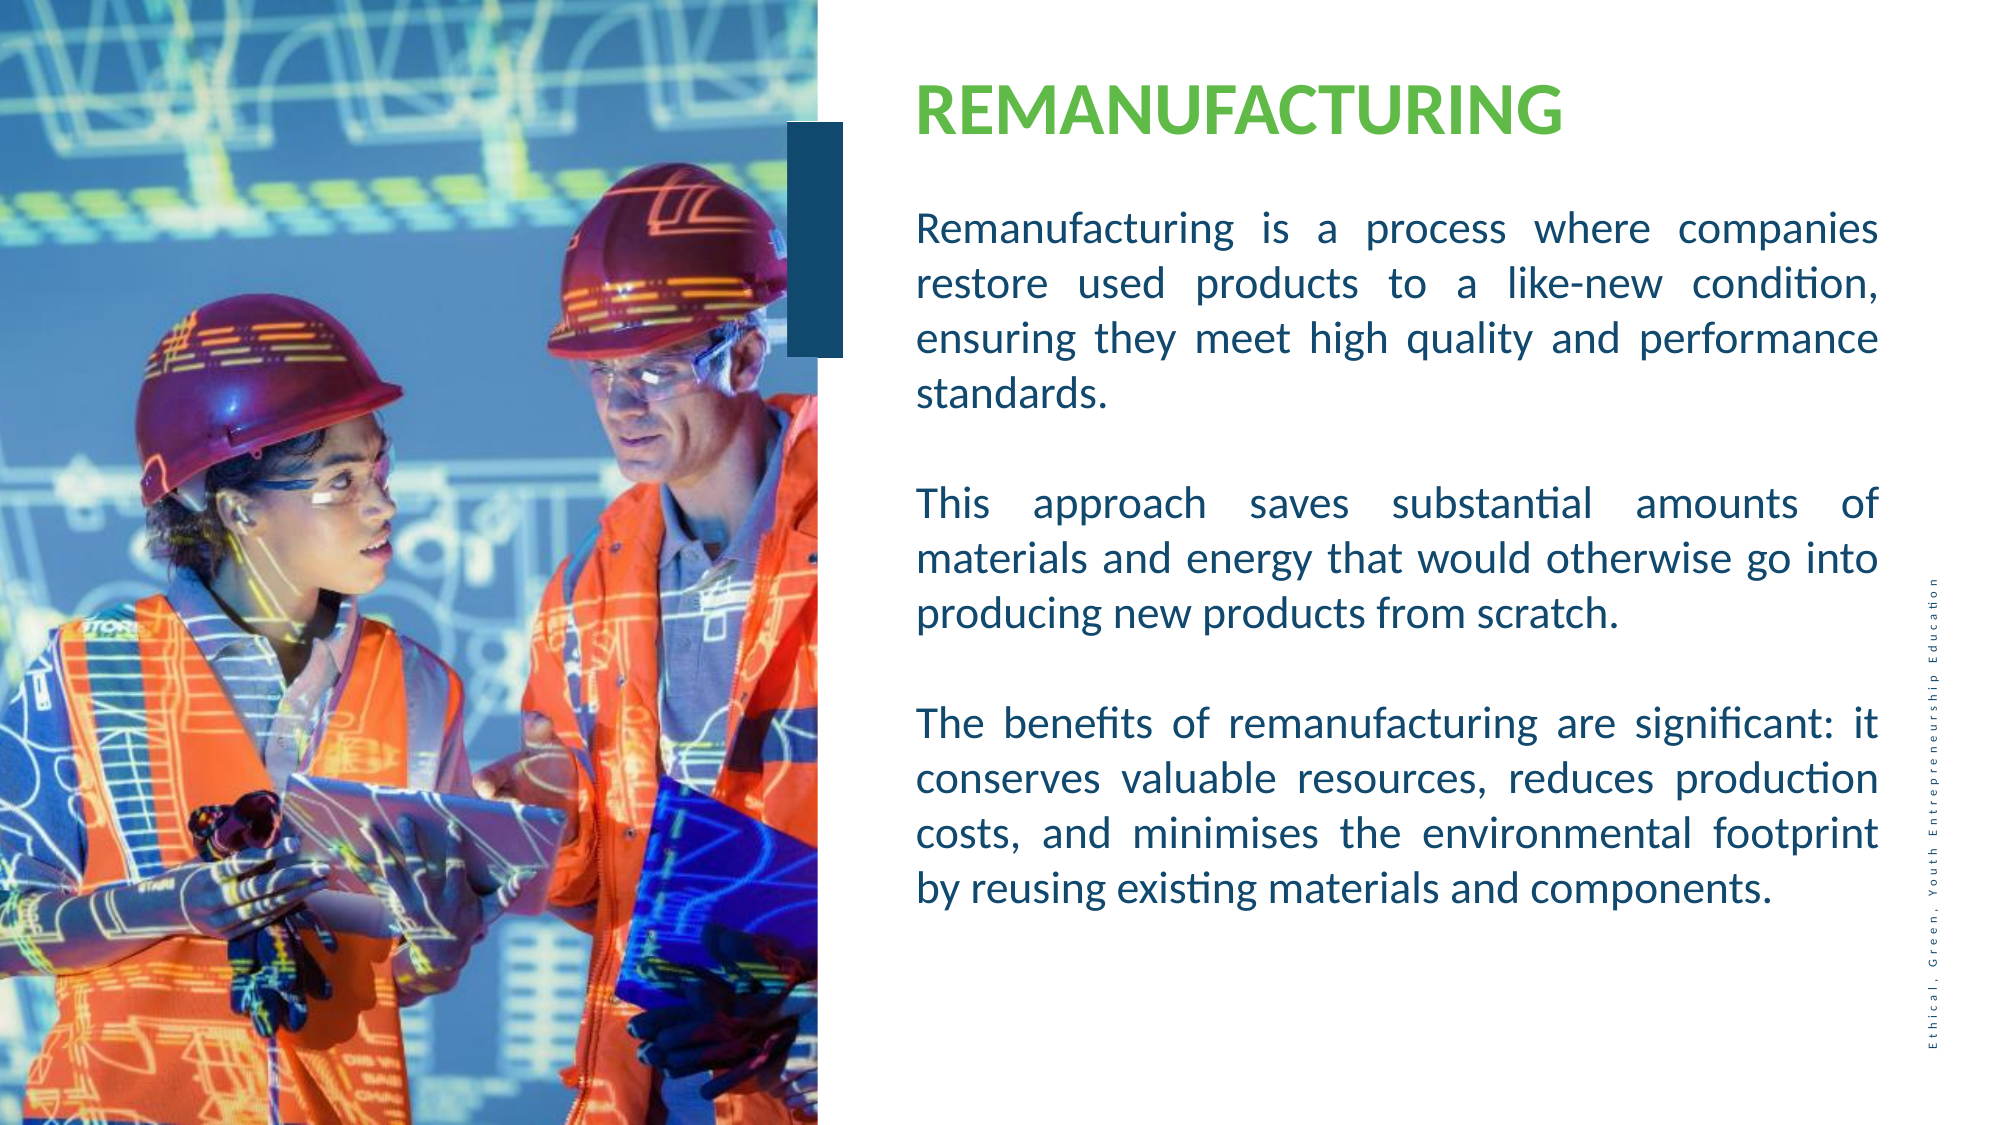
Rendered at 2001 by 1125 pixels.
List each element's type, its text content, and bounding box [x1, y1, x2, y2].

list Remanufacturing is a process where companies restore used products to a like-new condition, ensuring they meet high quality and performance standards. This approach saves substantial amounts of materials and energy that would otherwise go into producing new products from scratch. The benefits of remanufacturing are significant: it conserves valuable resources, reduces production costs, and minimises the environmental footprint by reusing existing materials and components. [900, 190, 1895, 1004]
picture [0, 0, 818, 1125]
list REMANUFACTURING [900, 51, 1930, 191]
